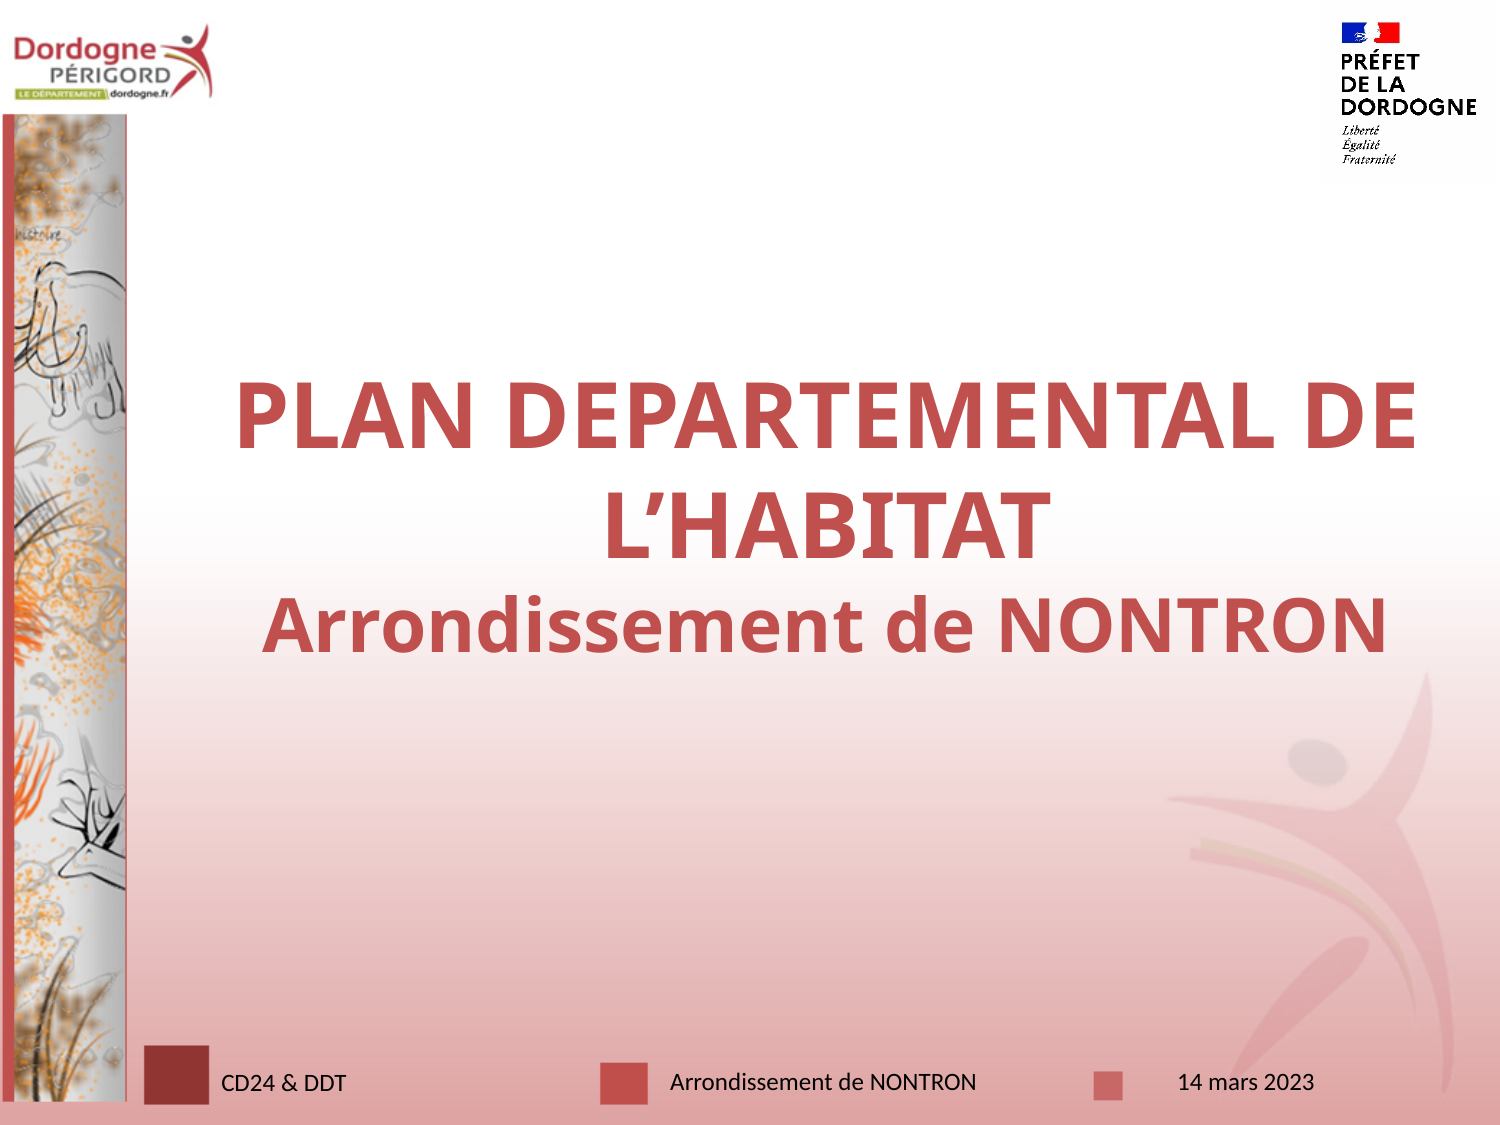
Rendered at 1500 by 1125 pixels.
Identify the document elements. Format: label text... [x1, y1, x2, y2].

title PLAN DEPARTEMENTAL DE L’HABITAT Arrondissement de NONTRON [194, 349, 1459, 740]
picture [0, 0, 1500, 1125]
